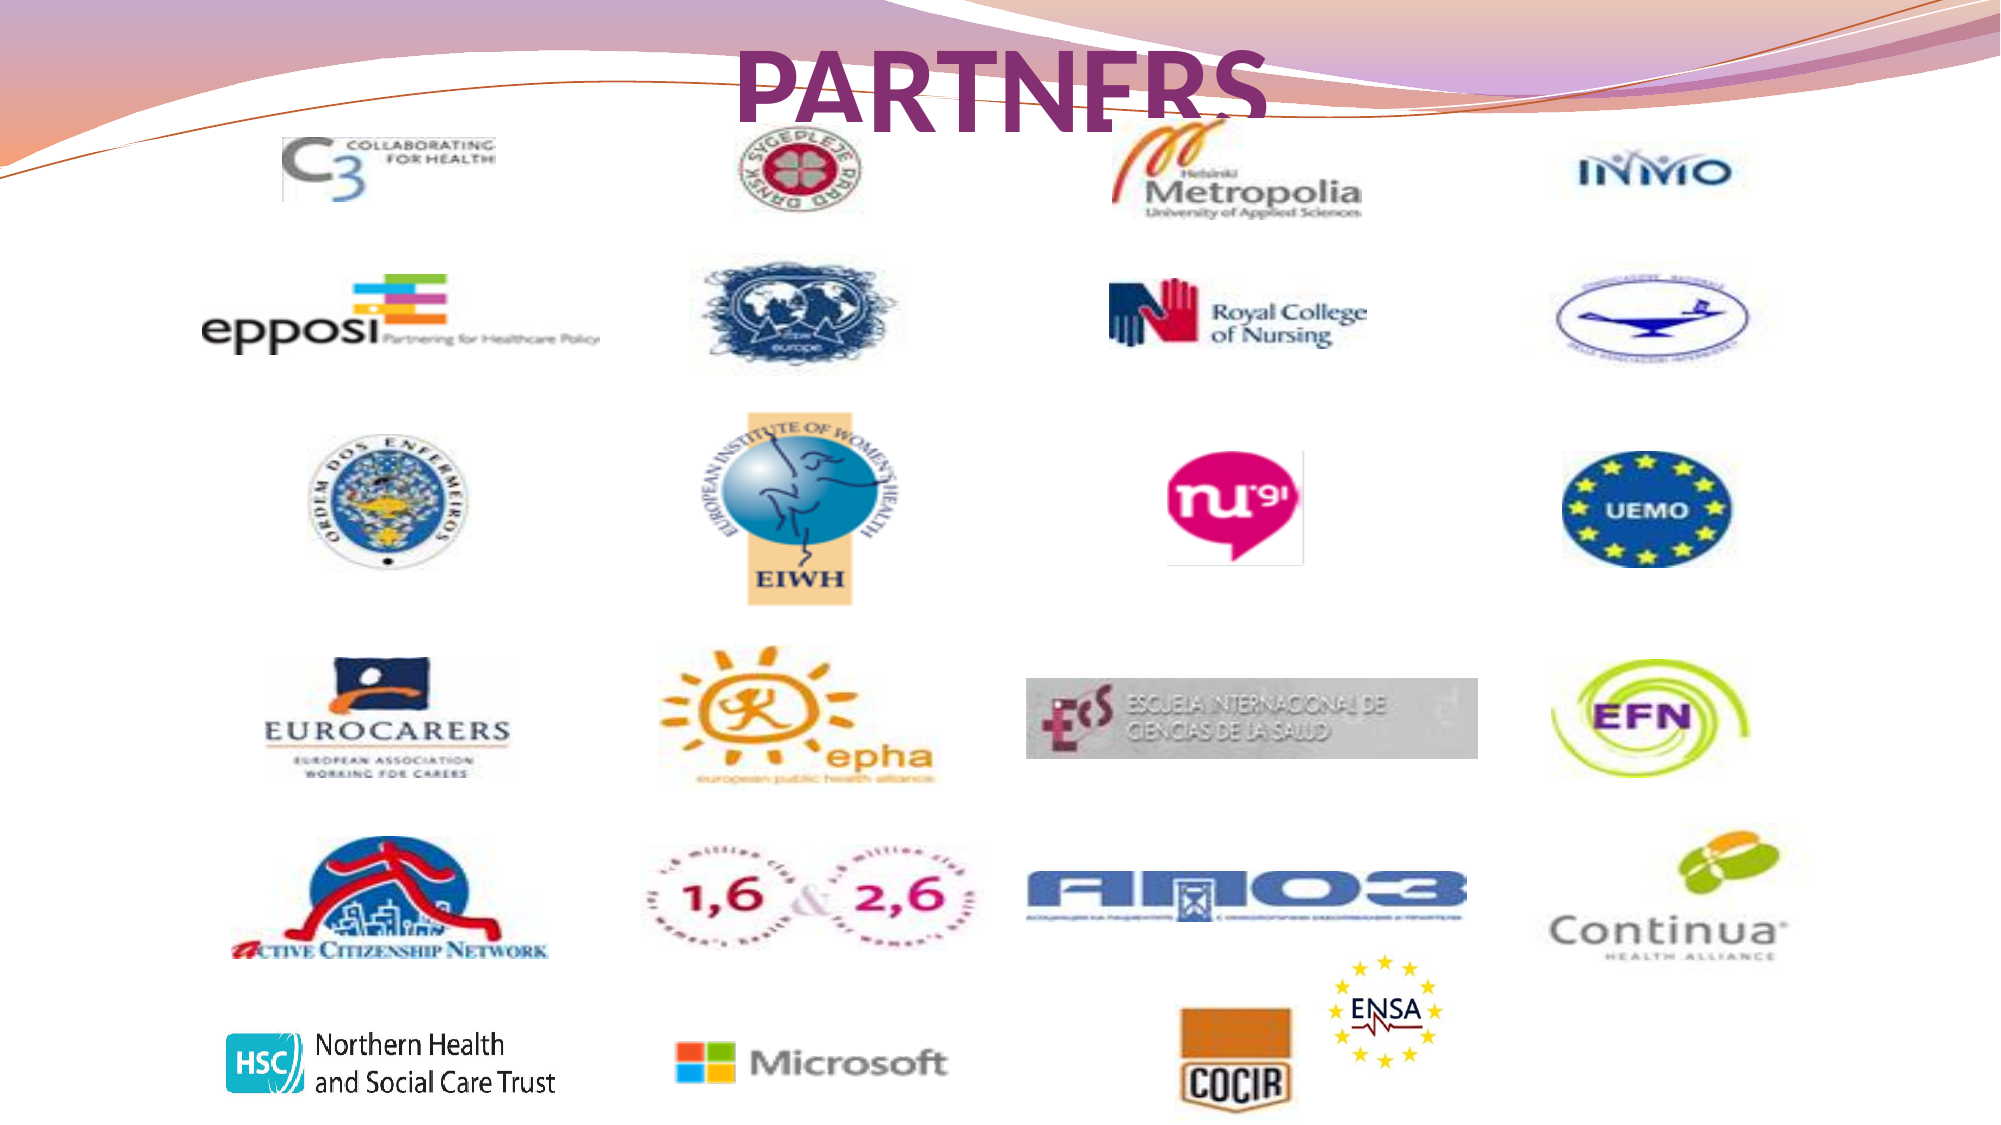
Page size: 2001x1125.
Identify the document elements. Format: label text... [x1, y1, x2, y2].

text_box PARTNERS [259, 0, 1745, 117]
picture [181, 117, 1830, 1125]
